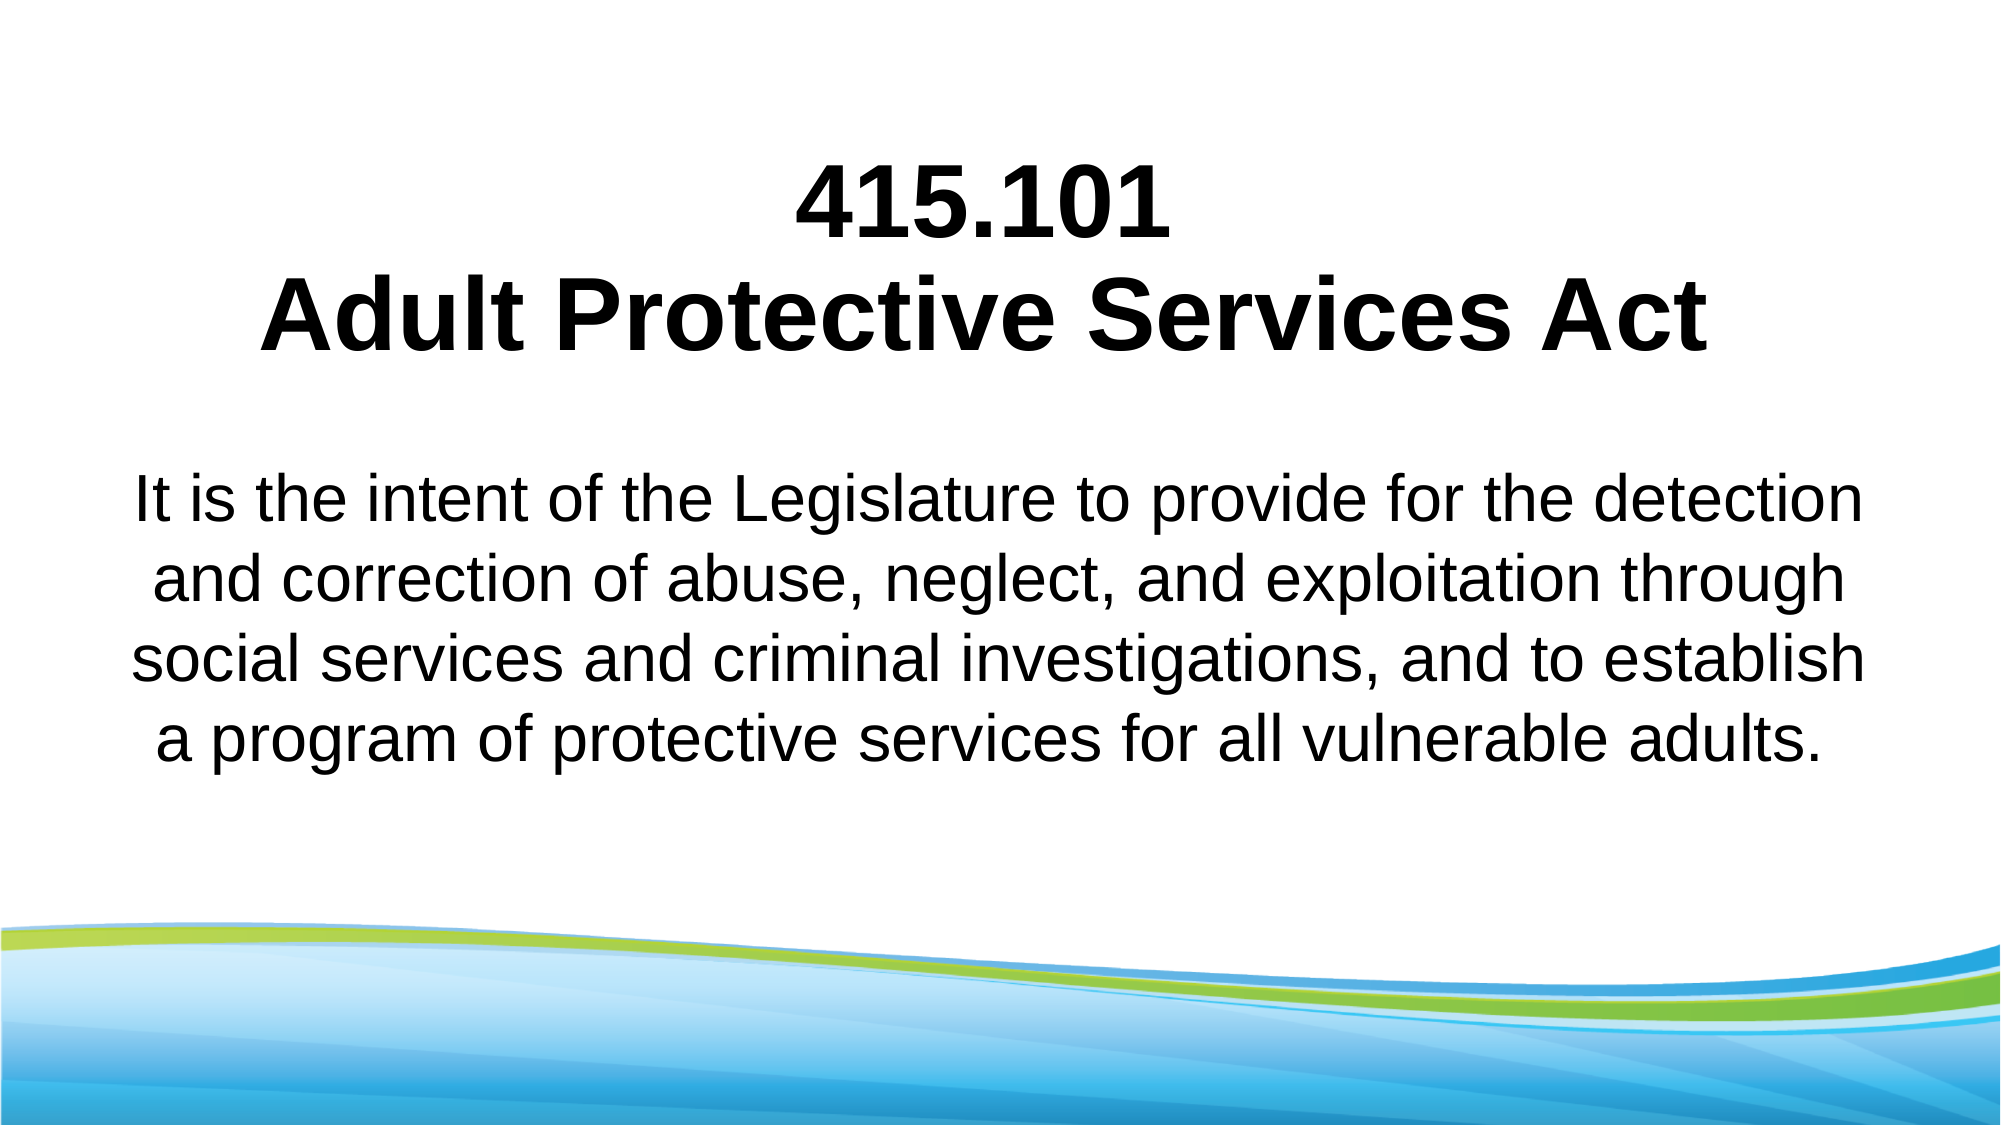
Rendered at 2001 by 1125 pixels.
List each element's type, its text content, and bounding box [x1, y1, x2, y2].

picture [0, 917, 2000, 1125]
title 415.101 Adult Protective Services Act [234, 115, 1735, 381]
subtitle It is the intent of the Legislature to provide for the detection and correction of abuse, neglect, and exploitation through social services and criminal investigations, and to establish a program of protective services for all vulnerable adults. [110, 447, 1889, 825]
